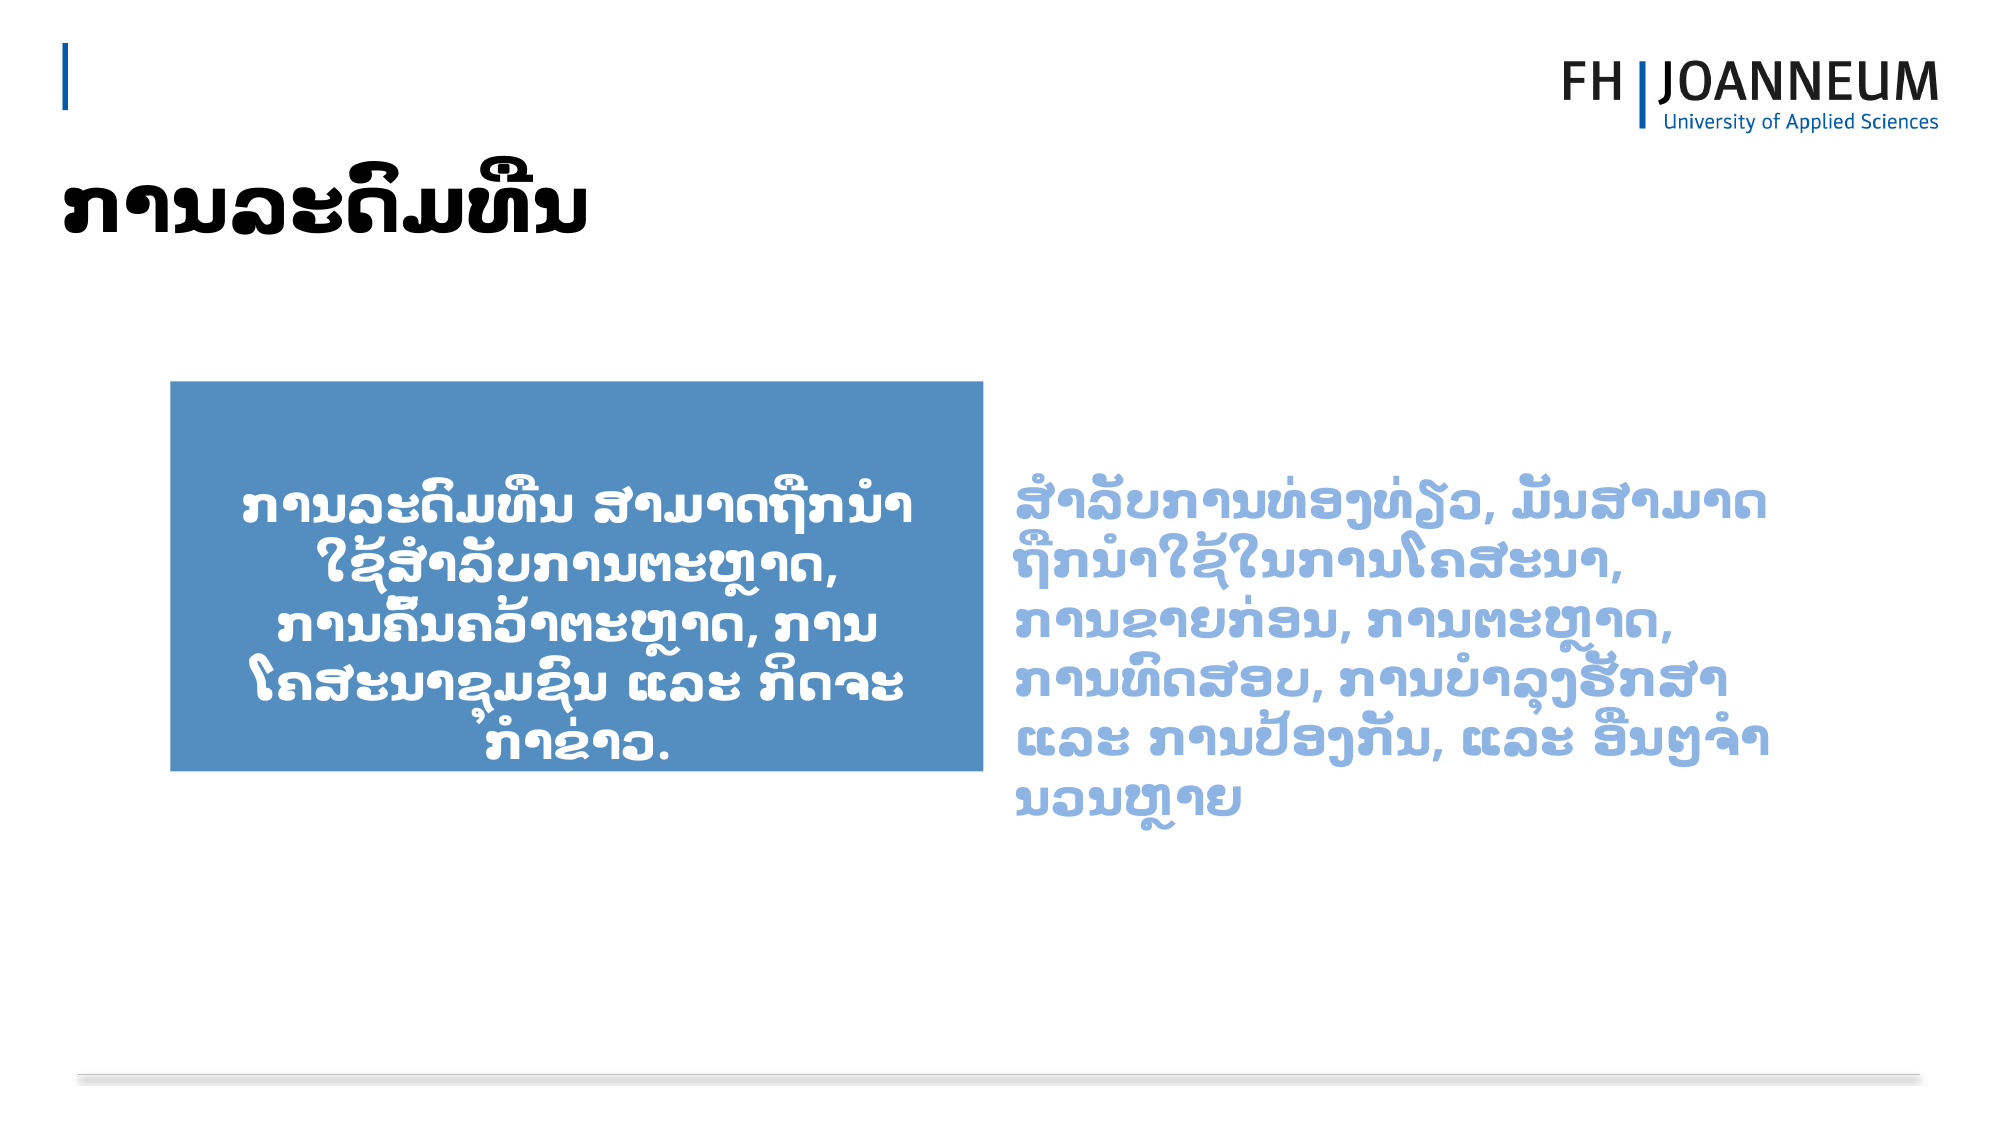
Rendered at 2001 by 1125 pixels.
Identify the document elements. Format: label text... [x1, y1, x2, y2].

picture [1539, 1, 2000, 179]
picture [0, 0, 142, 162]
text_box ສໍາລັບການທ່ອງທ່ຽວ, ມັນສາມາດຖືກນໍາໃຊ້ໃນການໂຄສະນາ, ການຂາຍກ່ອນ, ການຕະຫຼາດ, ການທົດສອບ, ​ການບໍາລຸງຮັກສາ ແລະ ການປ້ອງ​ກັນ, ແລະ ອື່ນໆຈໍານວນຫຼາຍ [1012, 468, 1782, 828]
title ການ​ລະ​ດົມ​ທືນ​ [59, 151, 1941, 342]
text_box ການ​ລະ​ດົມ​ທືນ​ ສາມາດຖືກນໍາໃຊ້ສໍາລັບການຕະຫຼາດ, ການຄົ້ນຄວ້າຕະຫຼາດ, ການໂຄສະນາຊຸມຊົນ ແລະ ກິດຈະກໍາຂ່າວ. [170, 381, 984, 772]
